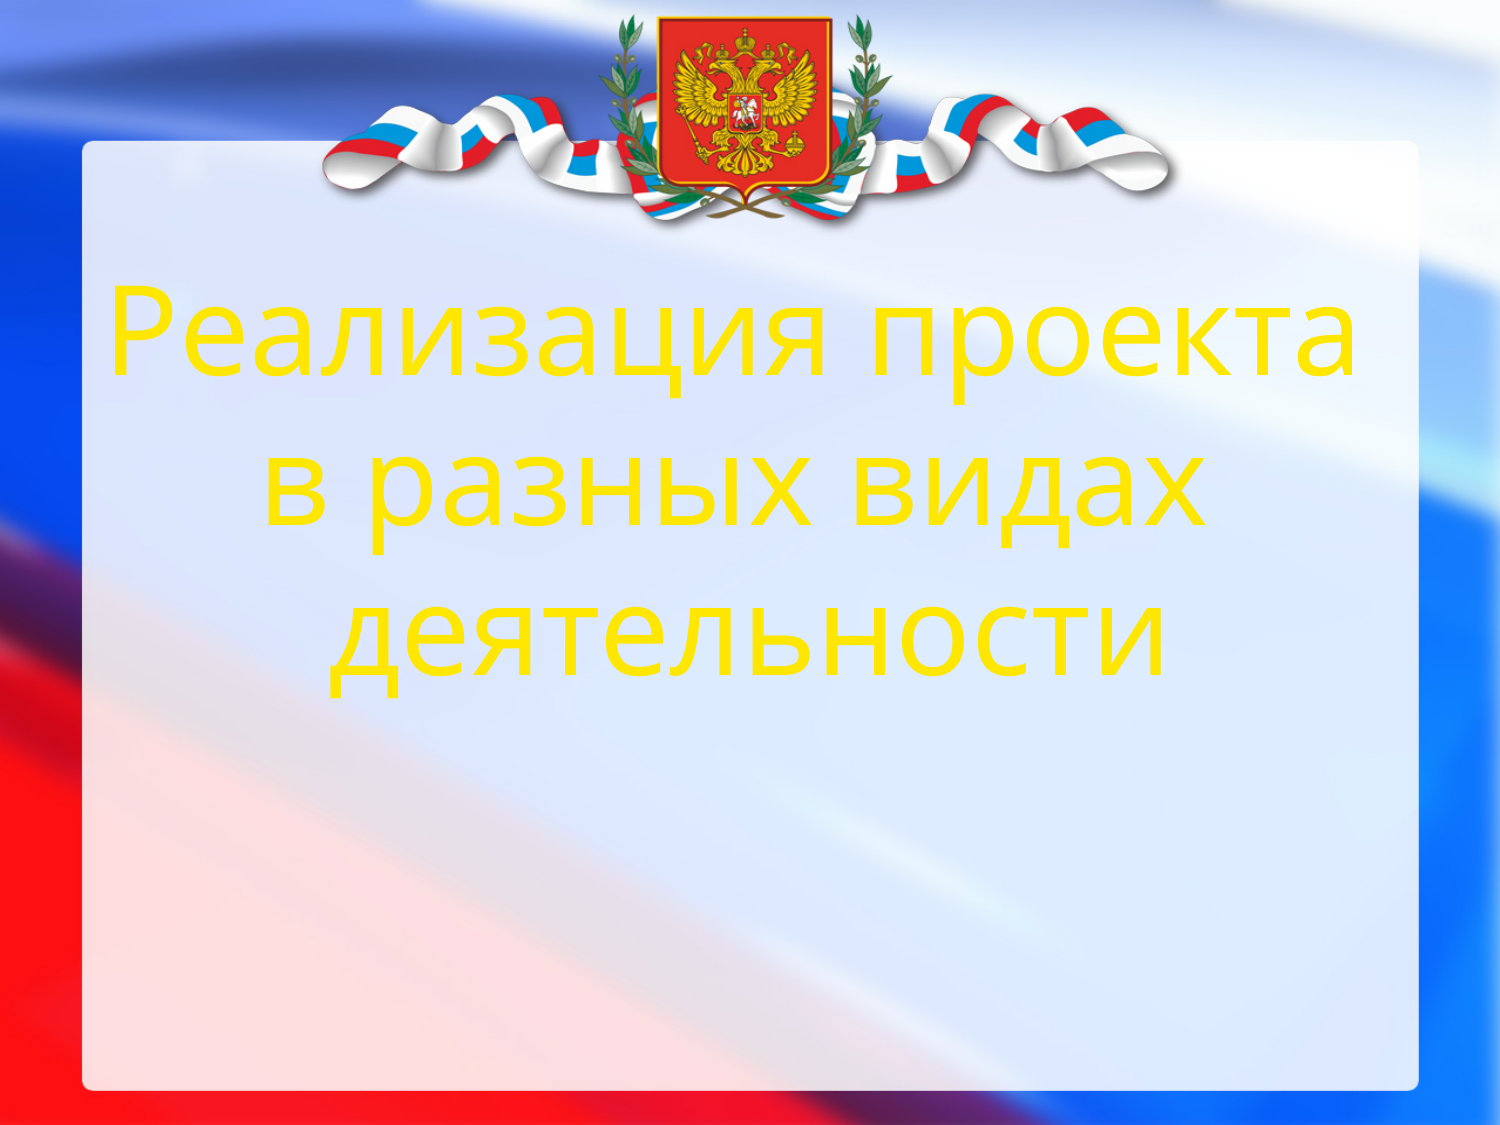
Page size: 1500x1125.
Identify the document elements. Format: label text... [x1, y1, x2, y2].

picture [0, 0, 1500, 1125]
text_box Реализация проекта в разных видах деятельности [53, 243, 1447, 709]
